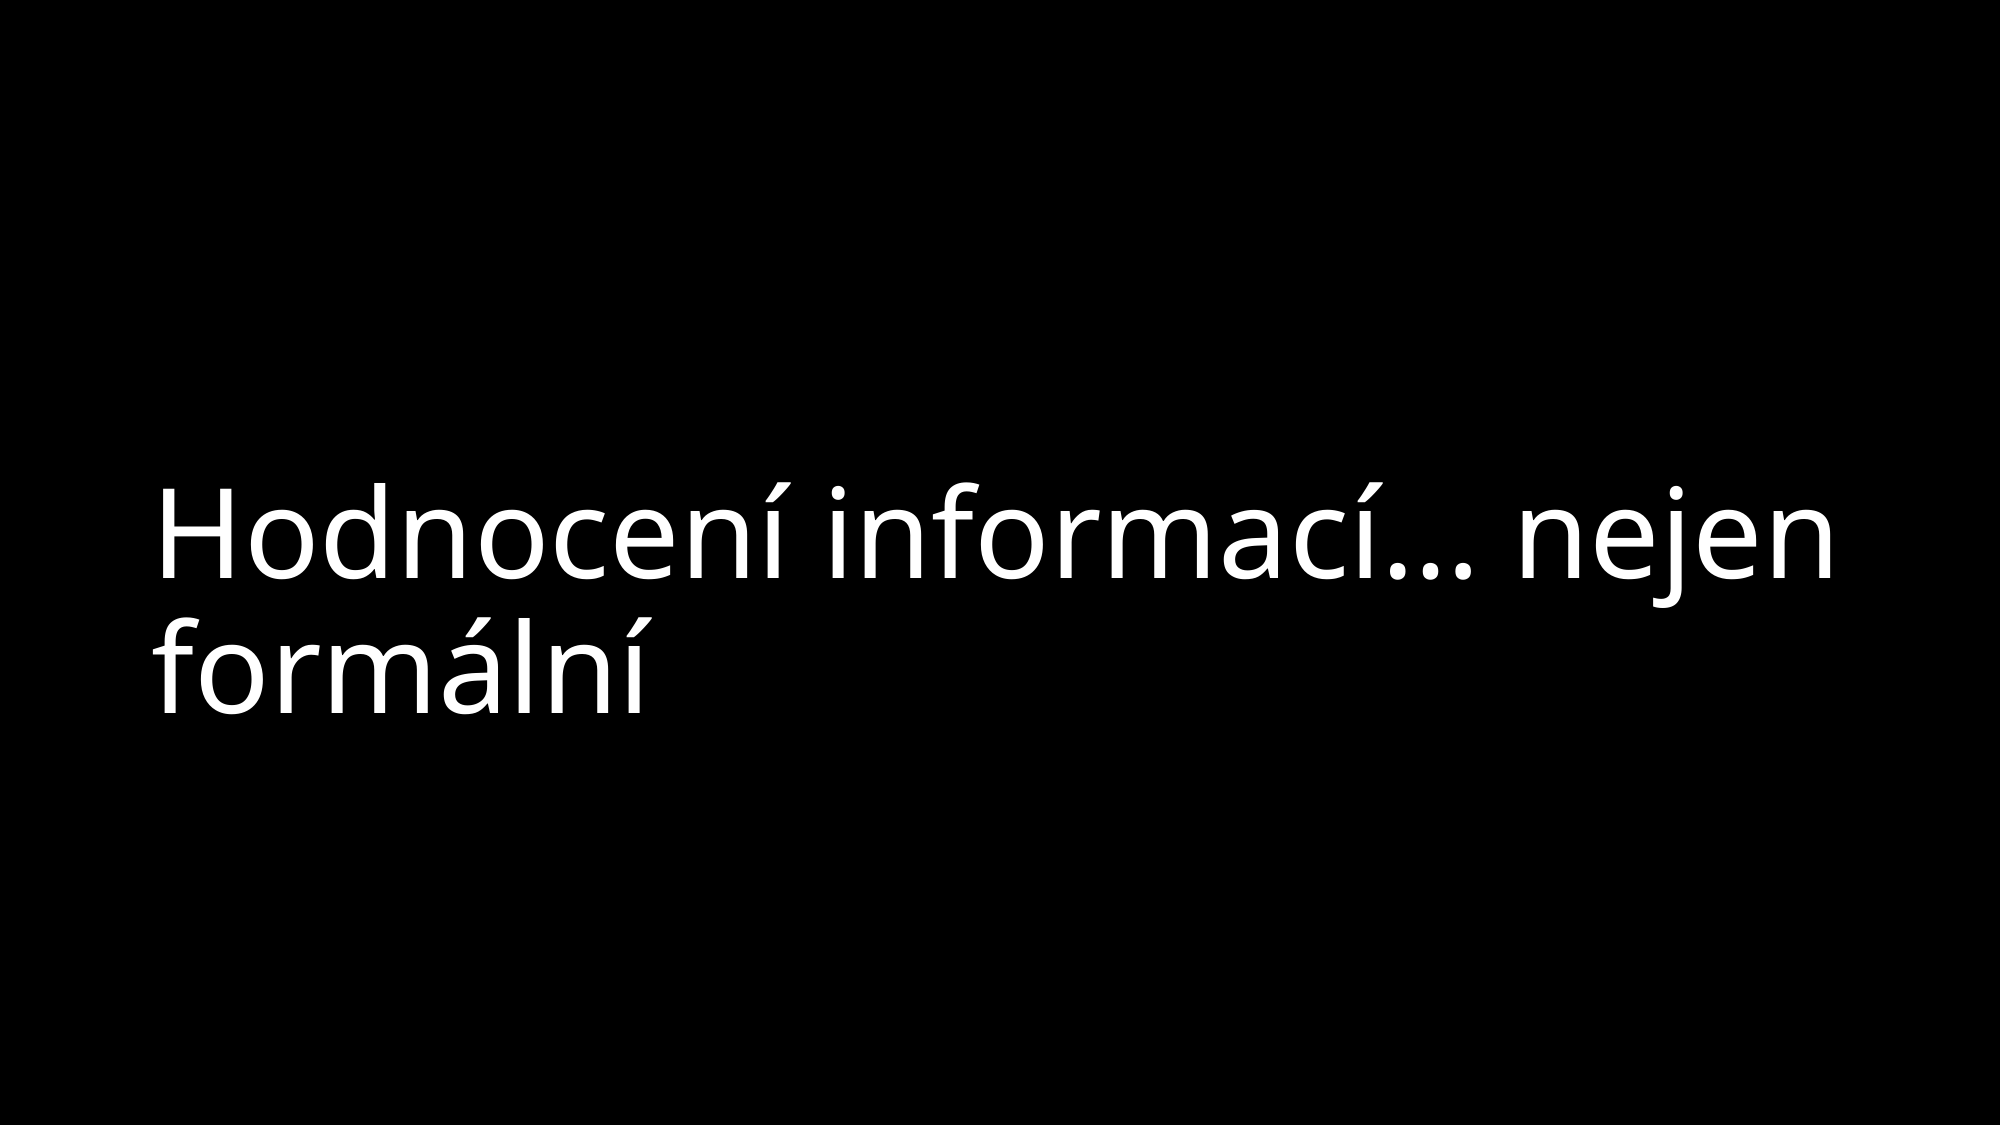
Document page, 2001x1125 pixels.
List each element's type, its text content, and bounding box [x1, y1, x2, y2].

title Hodnocení informací… nejen formální [136, 280, 1862, 749]
